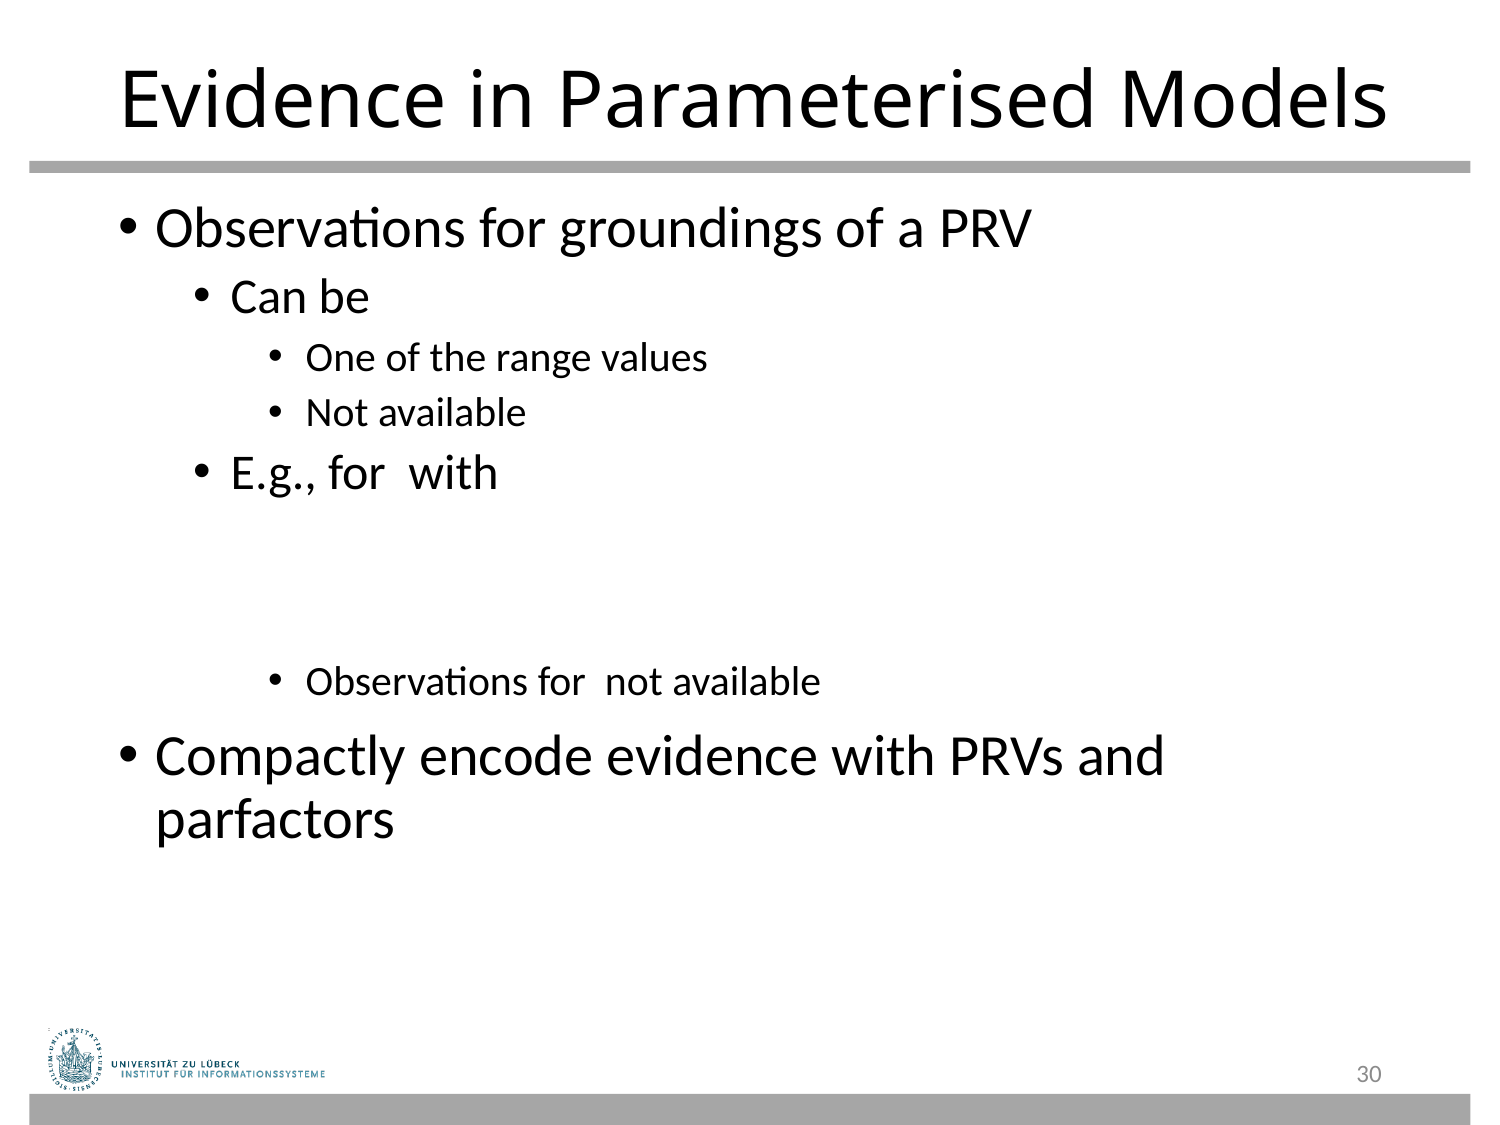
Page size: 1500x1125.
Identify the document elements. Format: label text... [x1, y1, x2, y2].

title Evidence in Parameterised Models [103, 42, 1420, 161]
slide_number 30 [1059, 1042, 1397, 1103]
